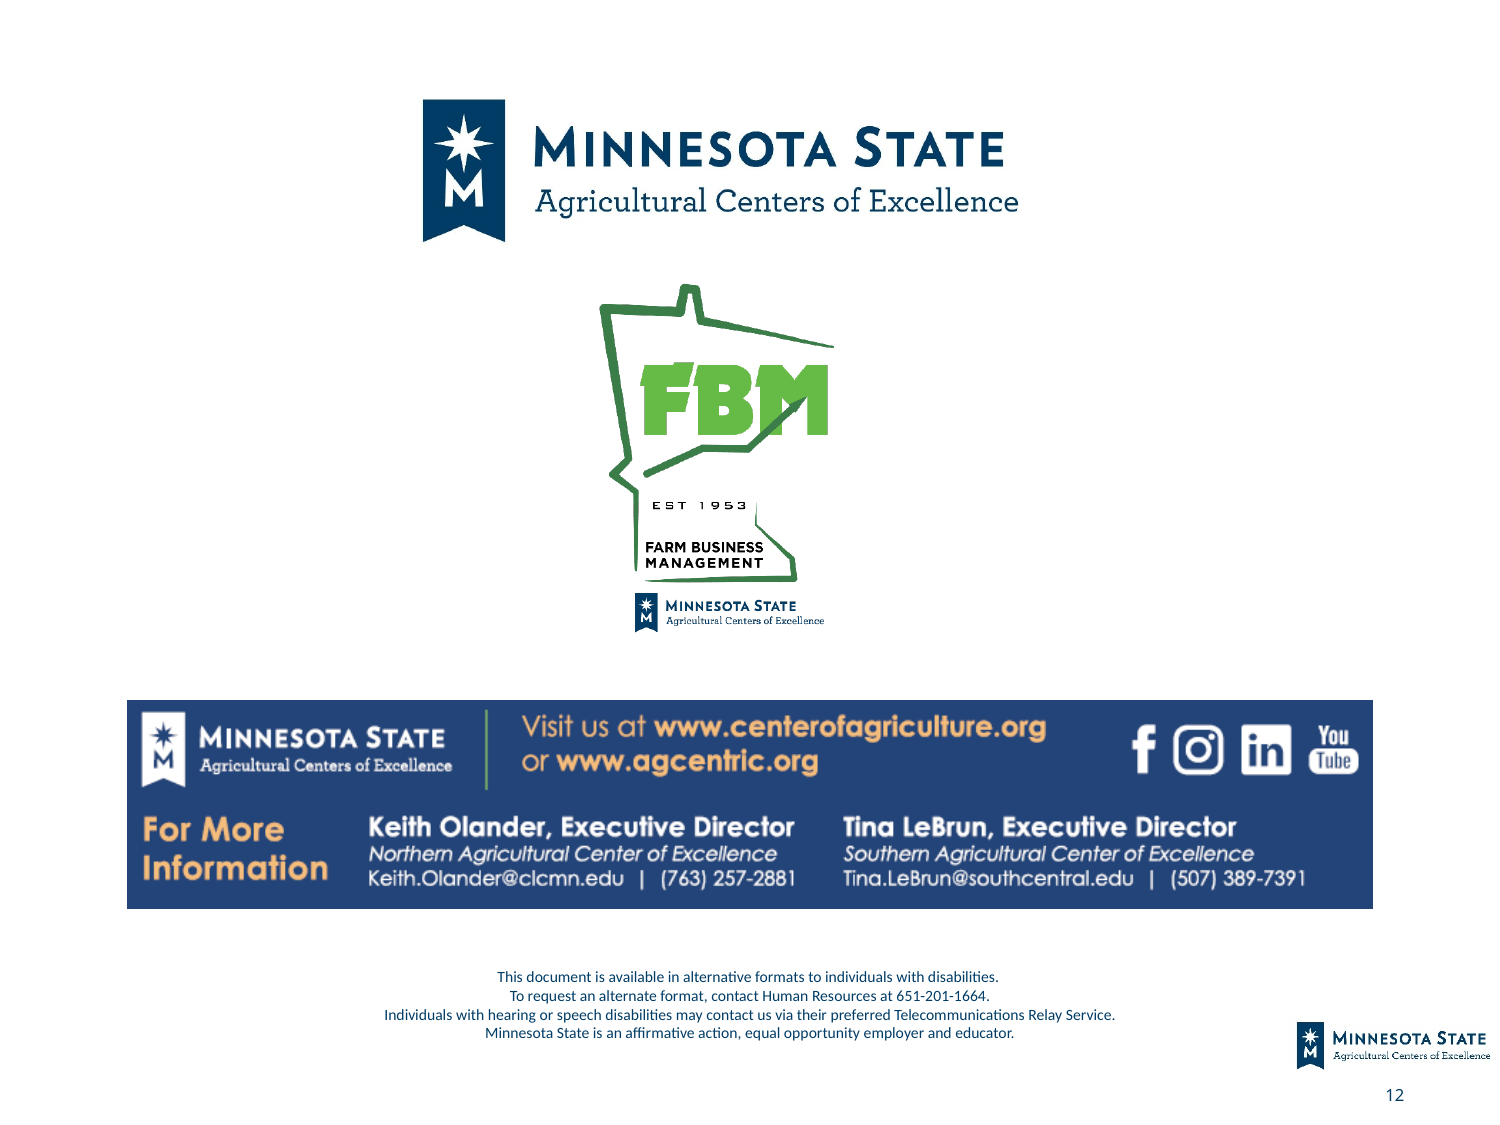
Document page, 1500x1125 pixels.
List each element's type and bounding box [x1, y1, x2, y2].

picture [1288, 1013, 1498, 1078]
picture [396, 71, 1042, 658]
picture [127, 700, 1373, 909]
